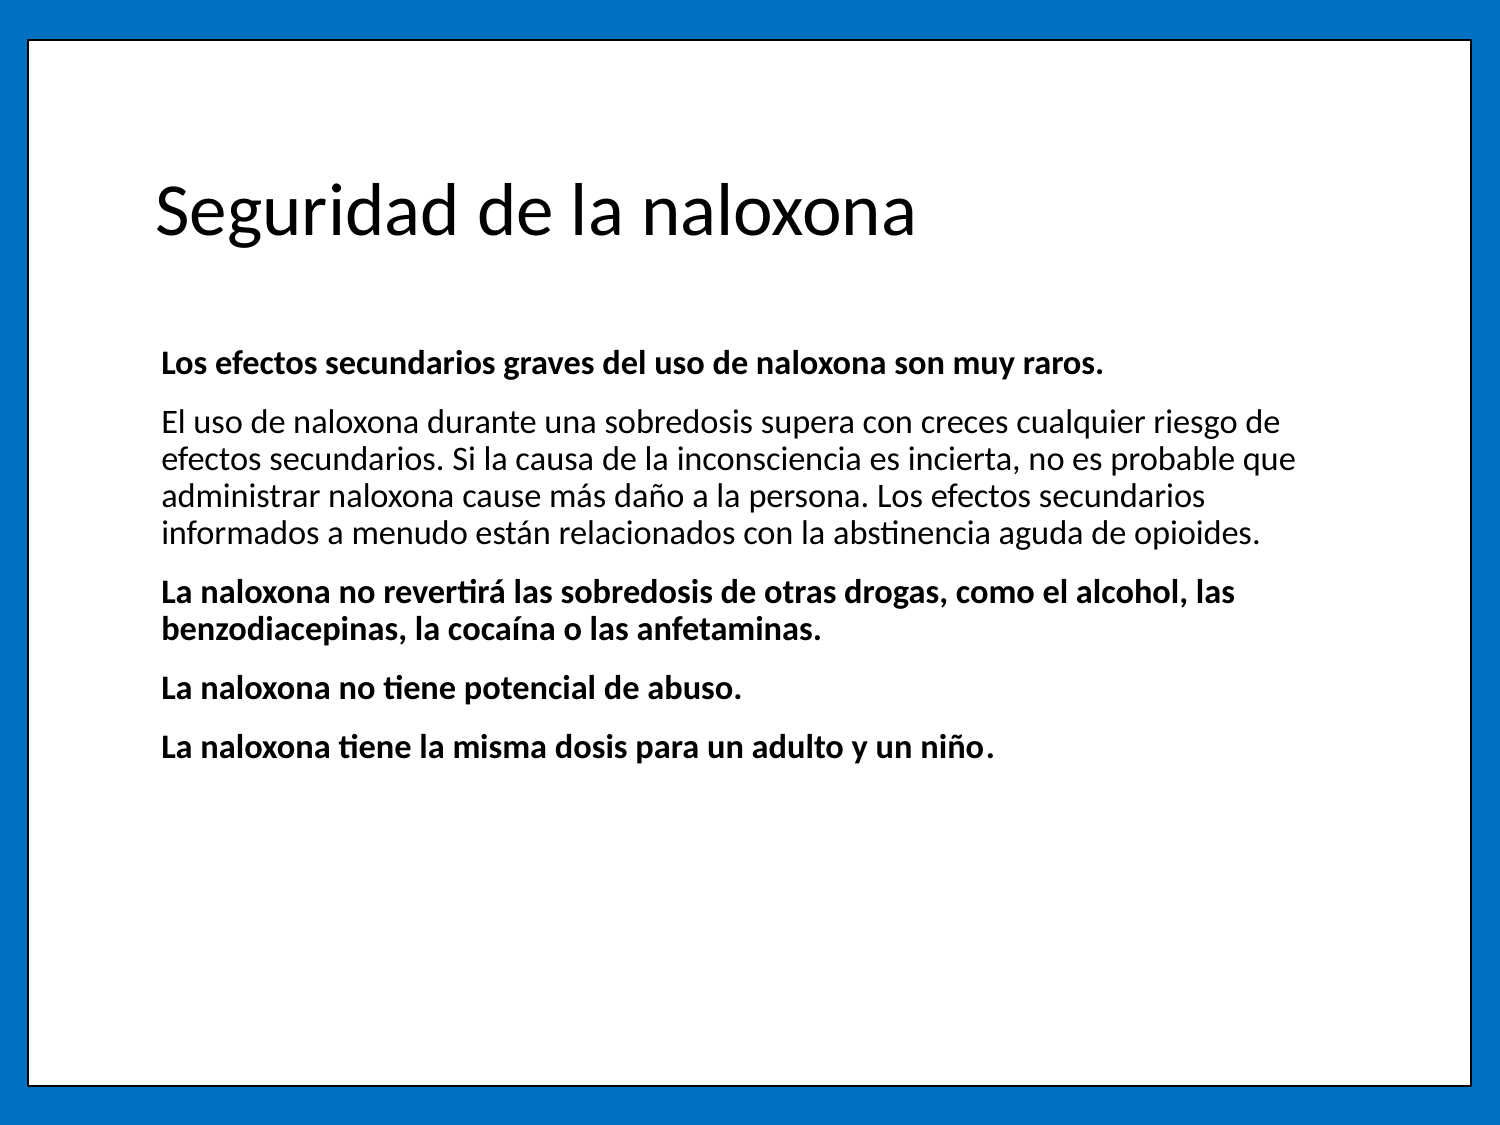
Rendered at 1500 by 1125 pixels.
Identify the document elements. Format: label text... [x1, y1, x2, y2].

title Seguridad de la naloxona [140, 99, 1356, 323]
list Los efectos secundarios graves del uso de naloxona son muy raros. El uso de naloxona durante una sobredosis supera con creces cualquier riesgo de efectos secundarios. Si la causa de la inconsciencia es incierta, no es probable que administrar naloxona cause más daño a la persona. Los efectos secundarios informados a menudo están relacionados con la abstinencia aguda de opioides. La naloxona no revertirá las sobredosis de otras drogas, como el alcohol, las benzodiacepinas, la cocaína o las anfetaminas. La naloxona no tiene potencial de abuso. La naloxona tiene la misma dosis para un adulto y un niño. [140, 337, 1356, 1000]
